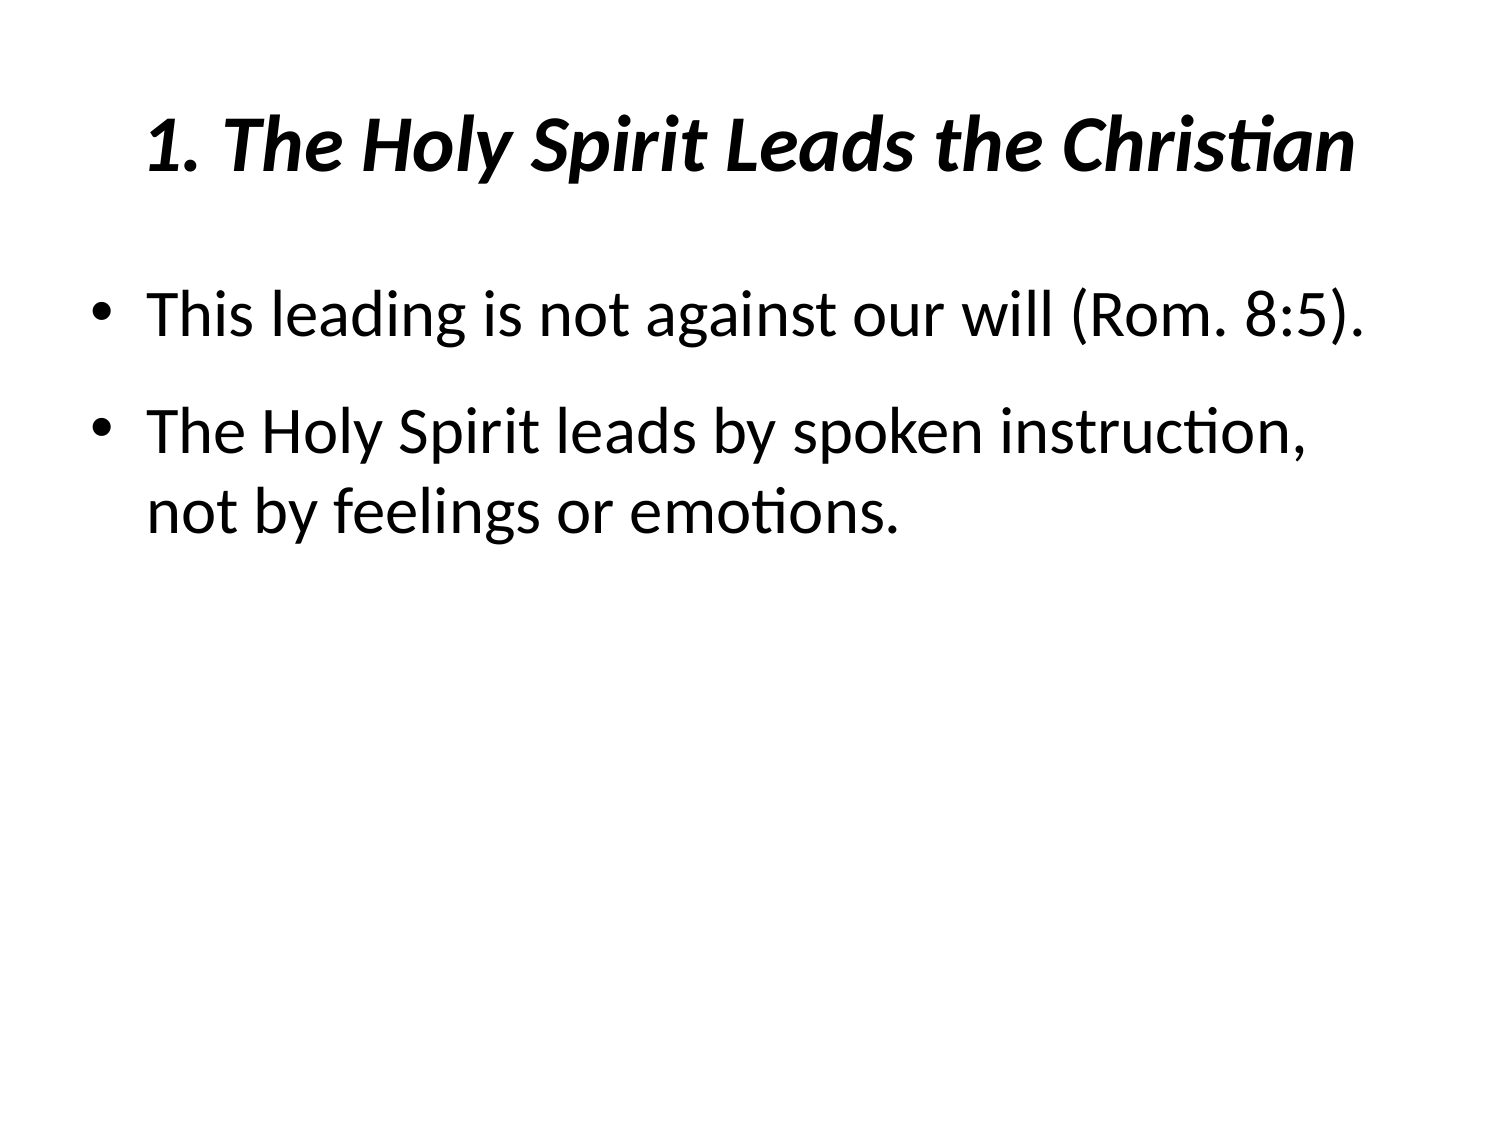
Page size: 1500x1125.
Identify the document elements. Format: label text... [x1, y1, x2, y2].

list This leading is not against our will (Rom. 8:5). The Holy Spirit leads by spoken instruction, not by feelings or emotions. [75, 262, 1425, 1005]
title 1. The Holy Spirit Leads the Christian [75, 45, 1425, 233]
